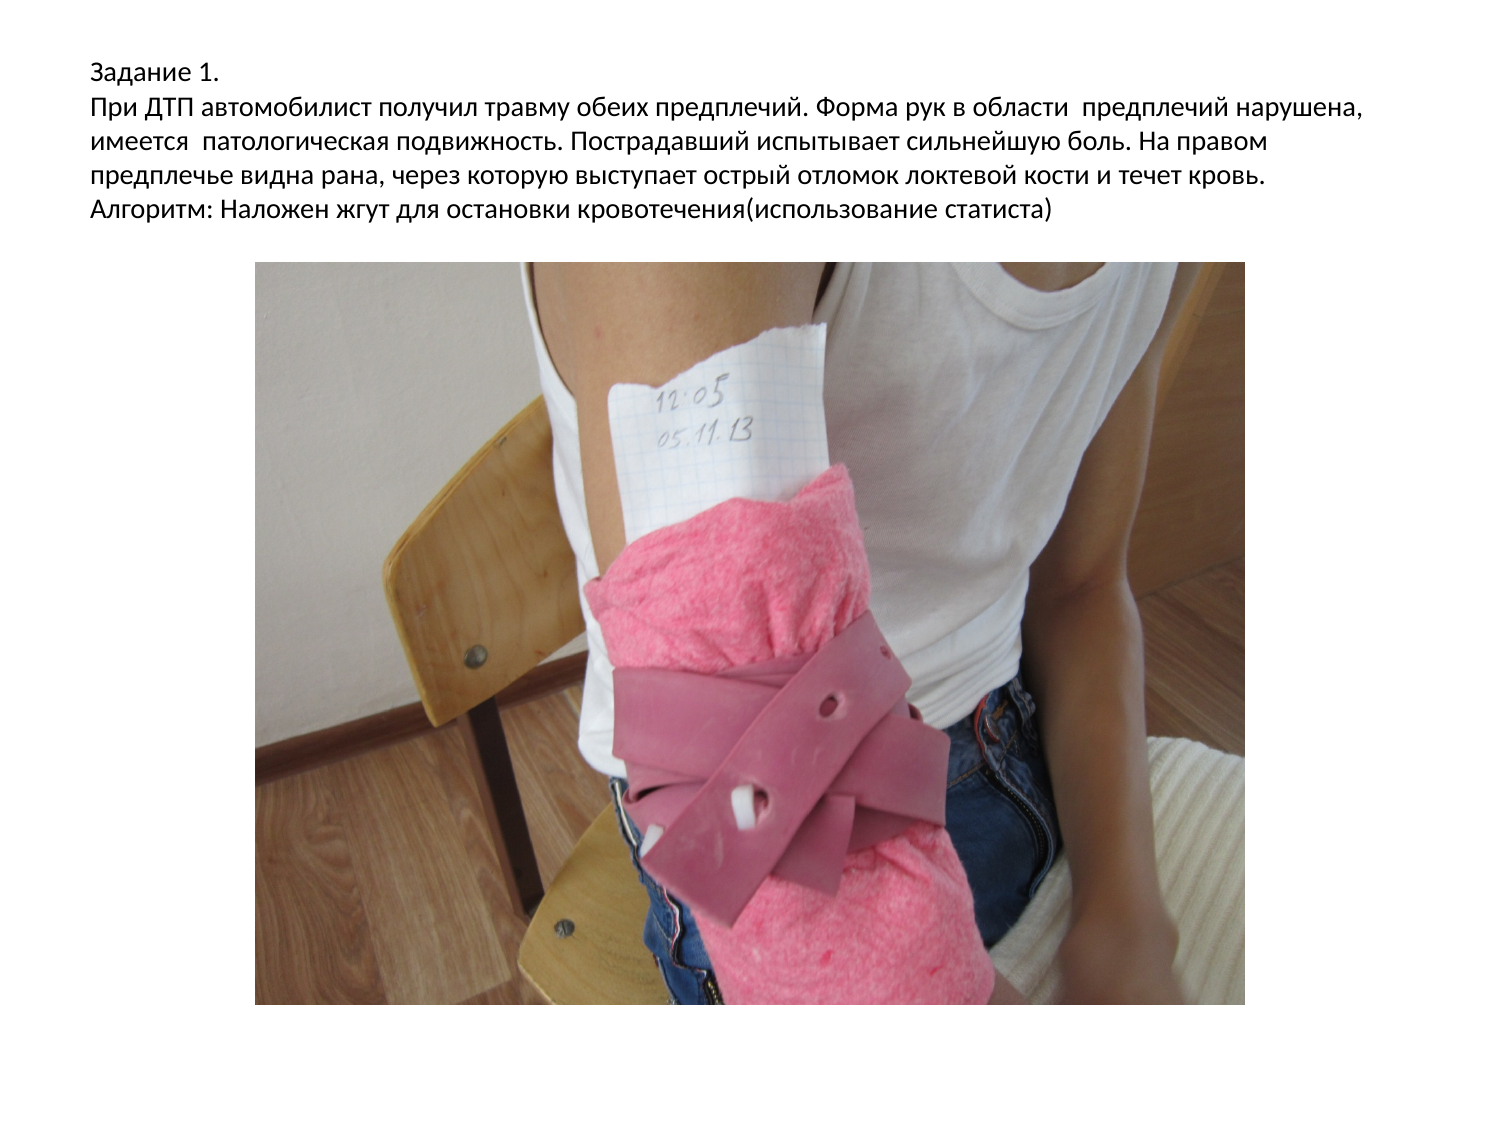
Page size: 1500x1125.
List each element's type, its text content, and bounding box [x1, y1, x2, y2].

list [254, 262, 1246, 1006]
title Задание 1. При ДТП автомобилист получил травму обеих предплечий. Форма рук в области предплечий нарушена, имеется патологическая подвижность. Пострадавший испытывает сильнейшую боль. На правом предплечье видна рана, через которую выступает острый отломок локтевой кости и течет кровь. Алгоритм: Наложен жгут для остановки кровотечения(использование статиста) [75, 45, 1425, 233]
